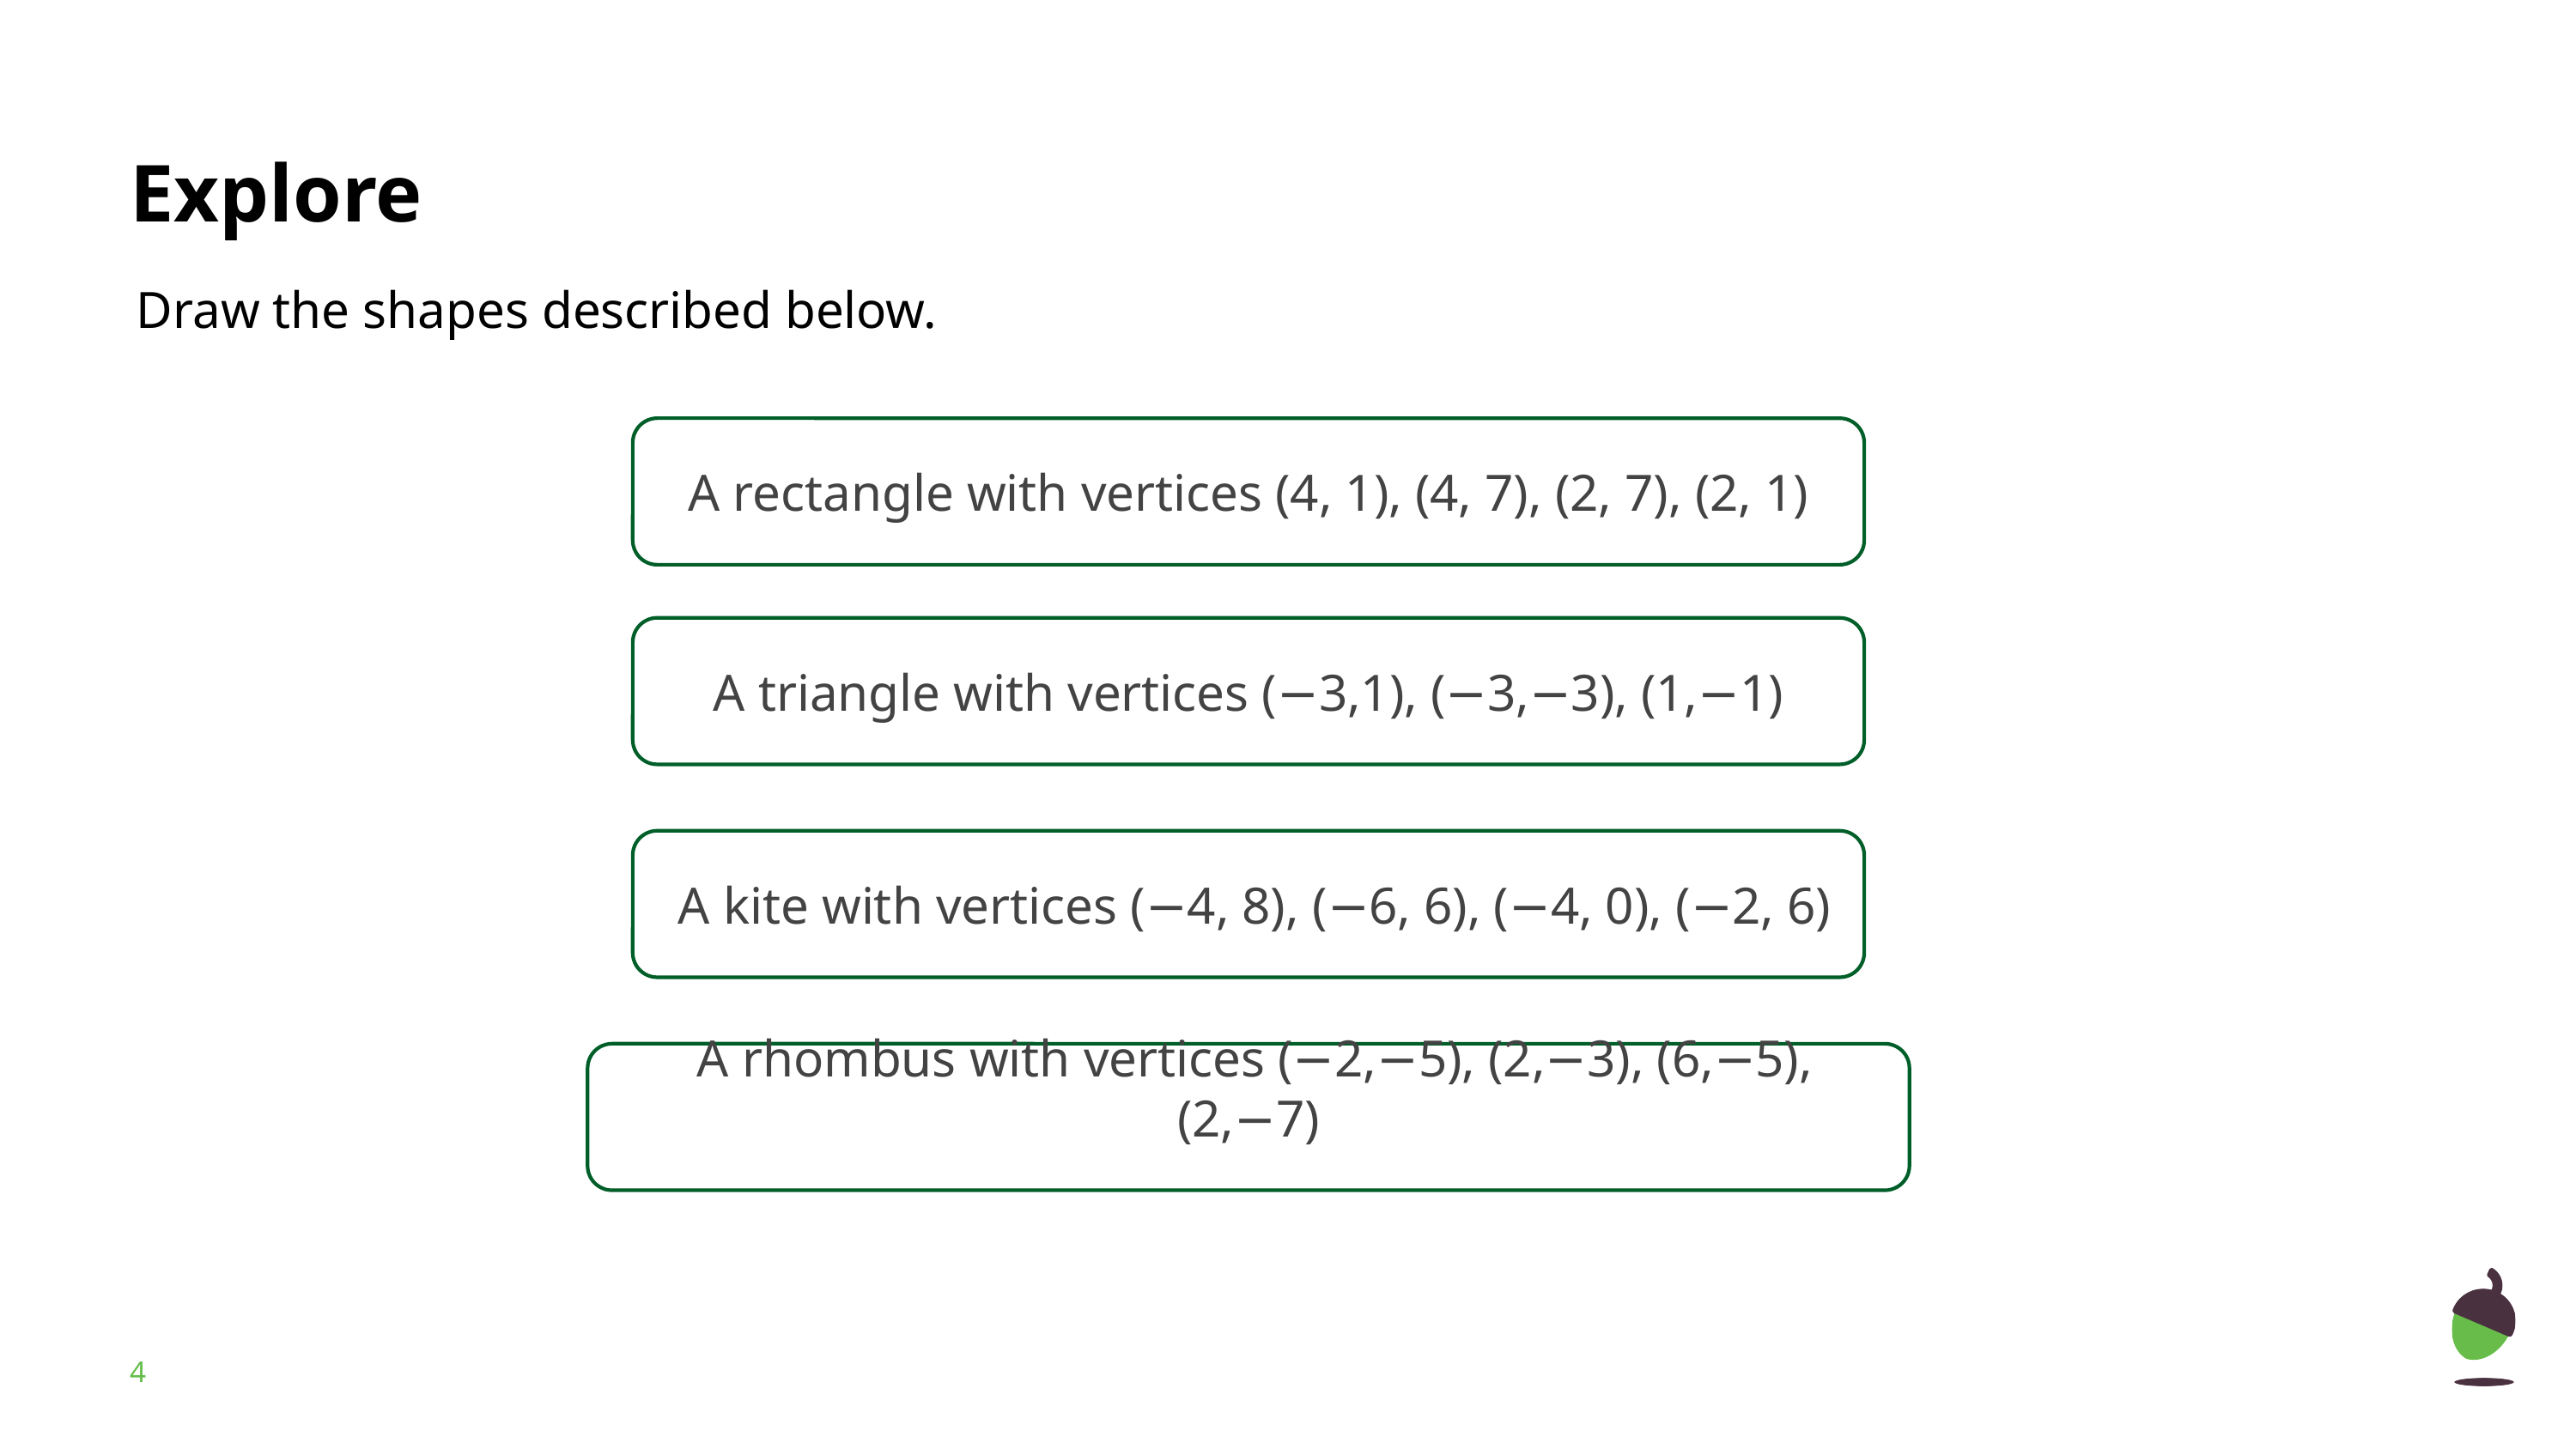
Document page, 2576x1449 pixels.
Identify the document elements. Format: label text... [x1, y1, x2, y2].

text_box A triangle with vertices (−3,1), (−3,−3), (1,−1) [632, 617, 1865, 765]
text_box A kite with vertices (−4, 8), (−6, 6), (−4, 0), (−2, 6) [632, 830, 1865, 978]
text_box A rectangle with vertices (4, 1), (4, 7), (2, 7), (2, 1) [632, 418, 1865, 565]
text_box Draw the shapes described below. [123, 253, 2117, 454]
picture [2451, 1268, 2516, 1386]
text_box A rhombus with vertices (−2,−5), (2,−3), (6,−5), (2,−7) [587, 1043, 1910, 1191]
